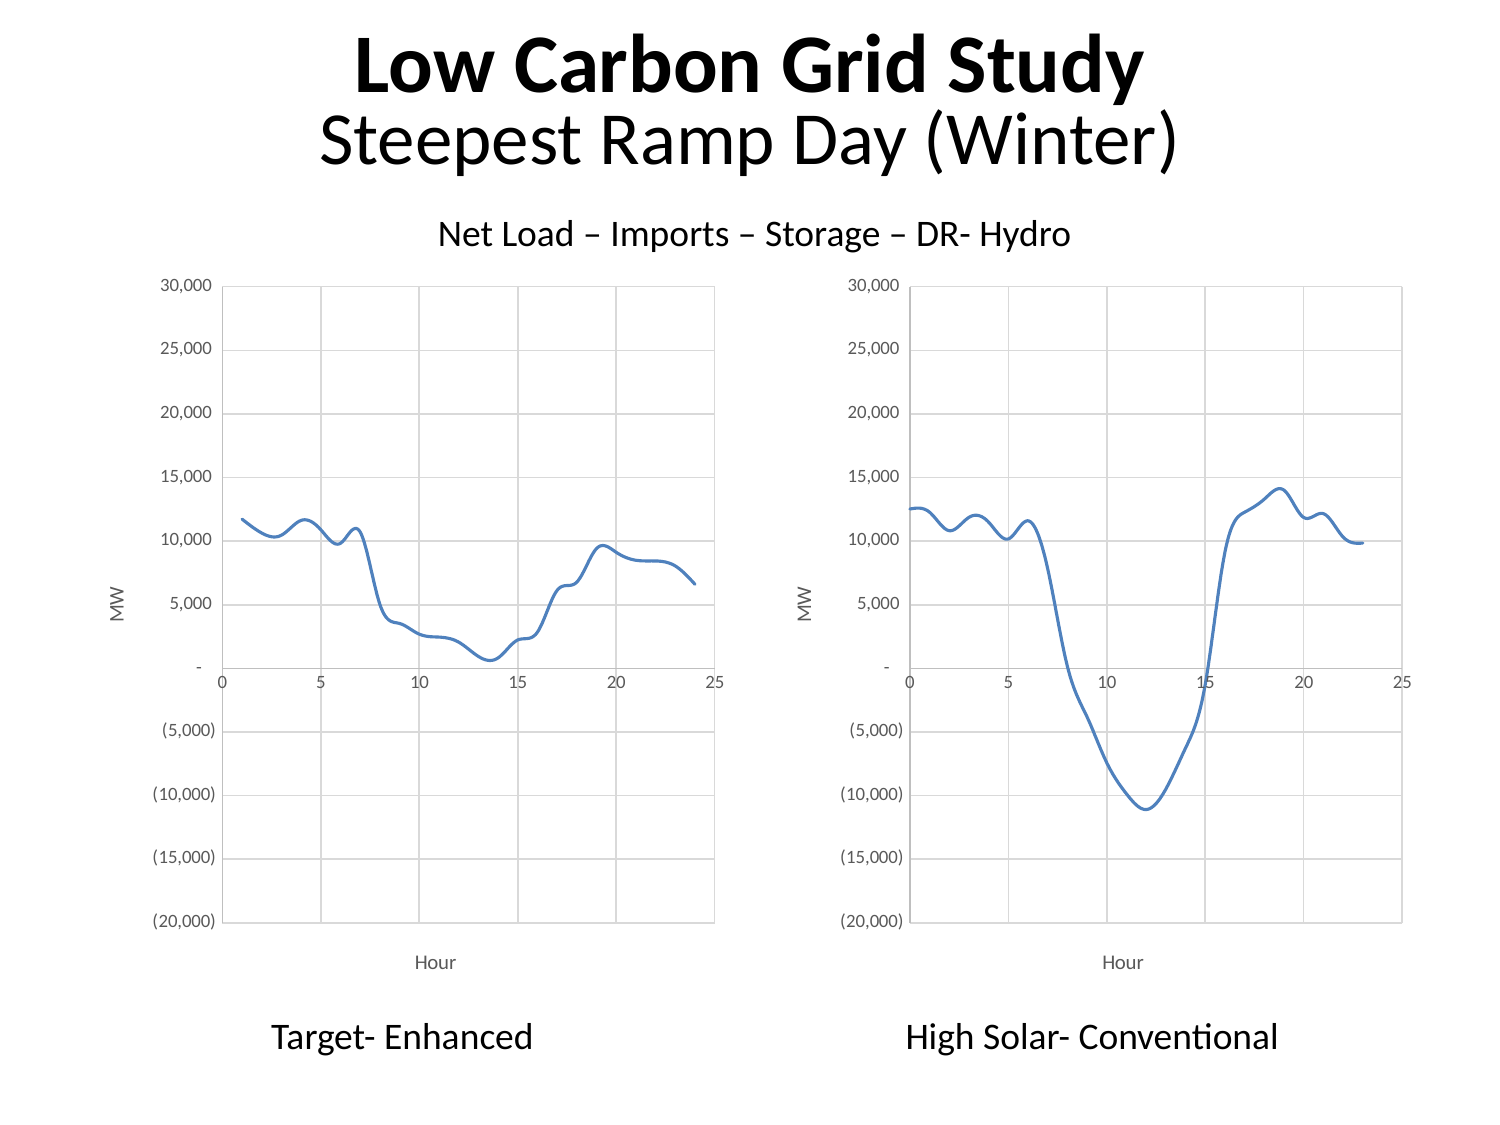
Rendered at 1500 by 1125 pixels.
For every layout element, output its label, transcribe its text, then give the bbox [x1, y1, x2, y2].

chart [74, 262, 738, 1006]
chart [762, 262, 1426, 1006]
text_box Net Load – Imports – Storage – DR- Hydro [423, 201, 1102, 262]
text_box High Solar- Conventional [890, 1014, 1297, 1065]
text_box Target- Enhanced [256, 1014, 556, 1065]
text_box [163, 1, 1337, 189]
